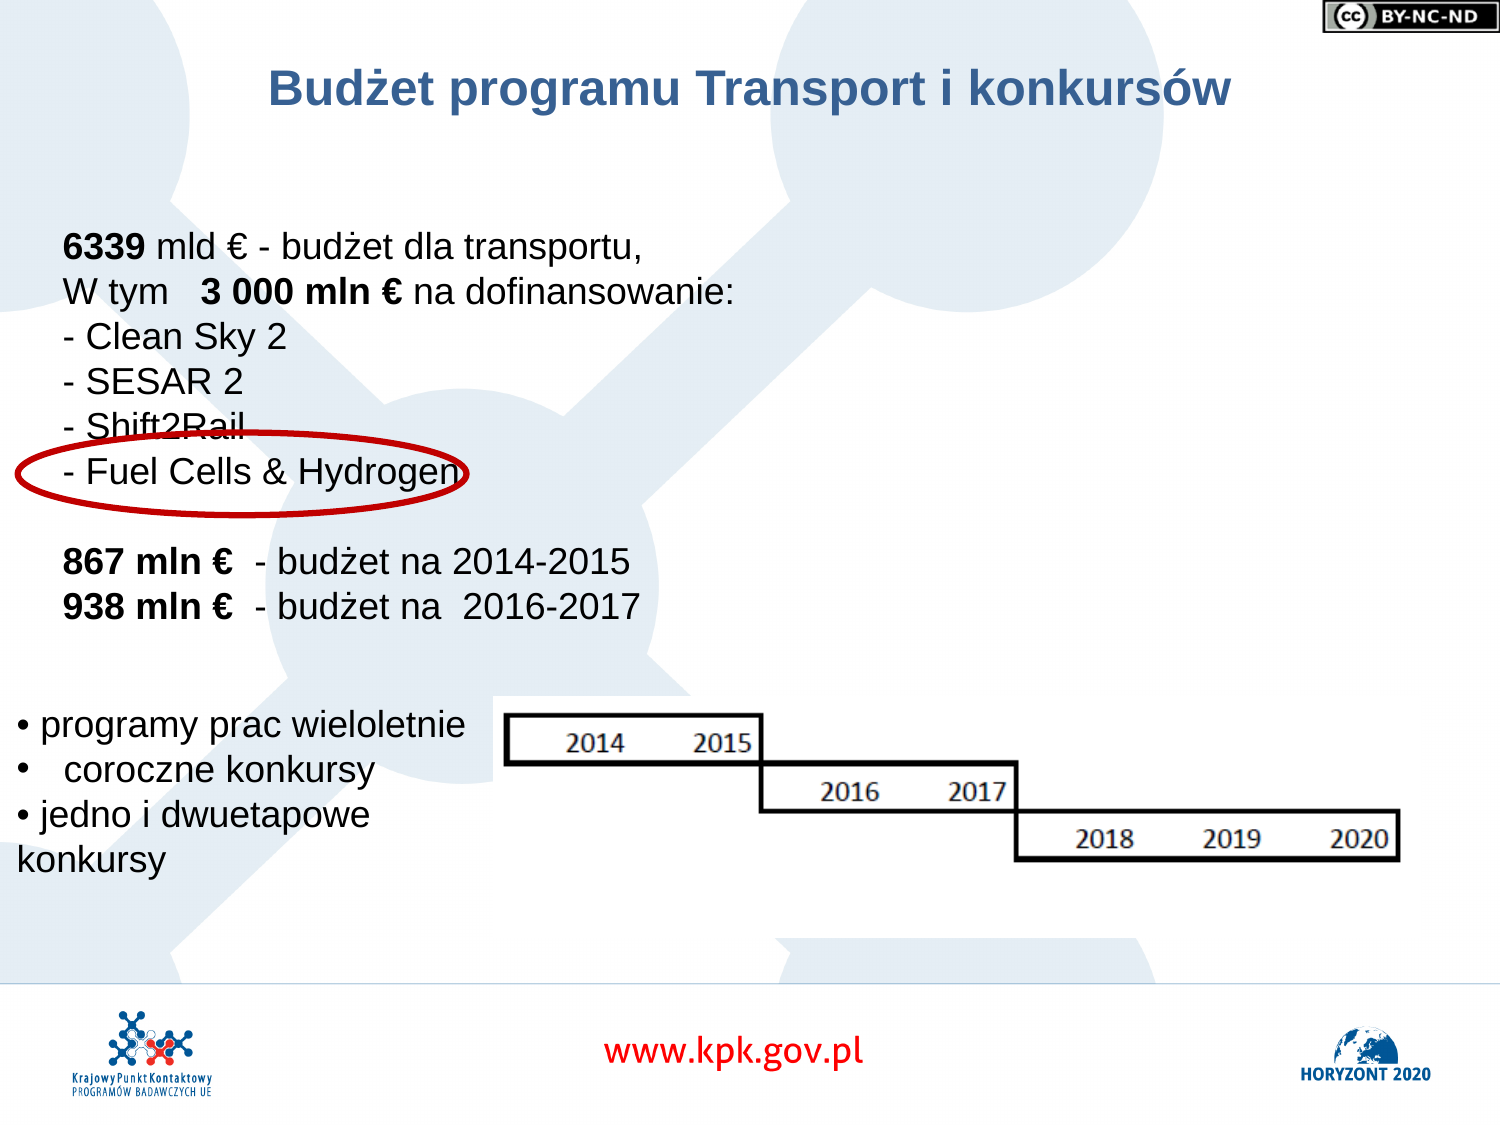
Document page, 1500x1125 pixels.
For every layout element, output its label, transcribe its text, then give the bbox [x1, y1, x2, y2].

text_box • programy prac wieloletnie coroczne konkursy • jedno i dwuetapowe konkursy [1, 692, 502, 887]
text_box 6339 mld € - budżet dla transportu, W tym 3 000 mln € na dofinansowanie: - Clean Sky 2 - SESAR 2 - Shift2Rail - Fuel Cells & Hydrogen 867 mln € - budżet na 2014-2015 938 mln € - budżet na 2016-2017 [47, 214, 1446, 725]
title Budżet programu Transport i konkursów [75, 45, 1425, 126]
picture [0, 0, 1500, 1125]
text_box [17, 432, 467, 516]
